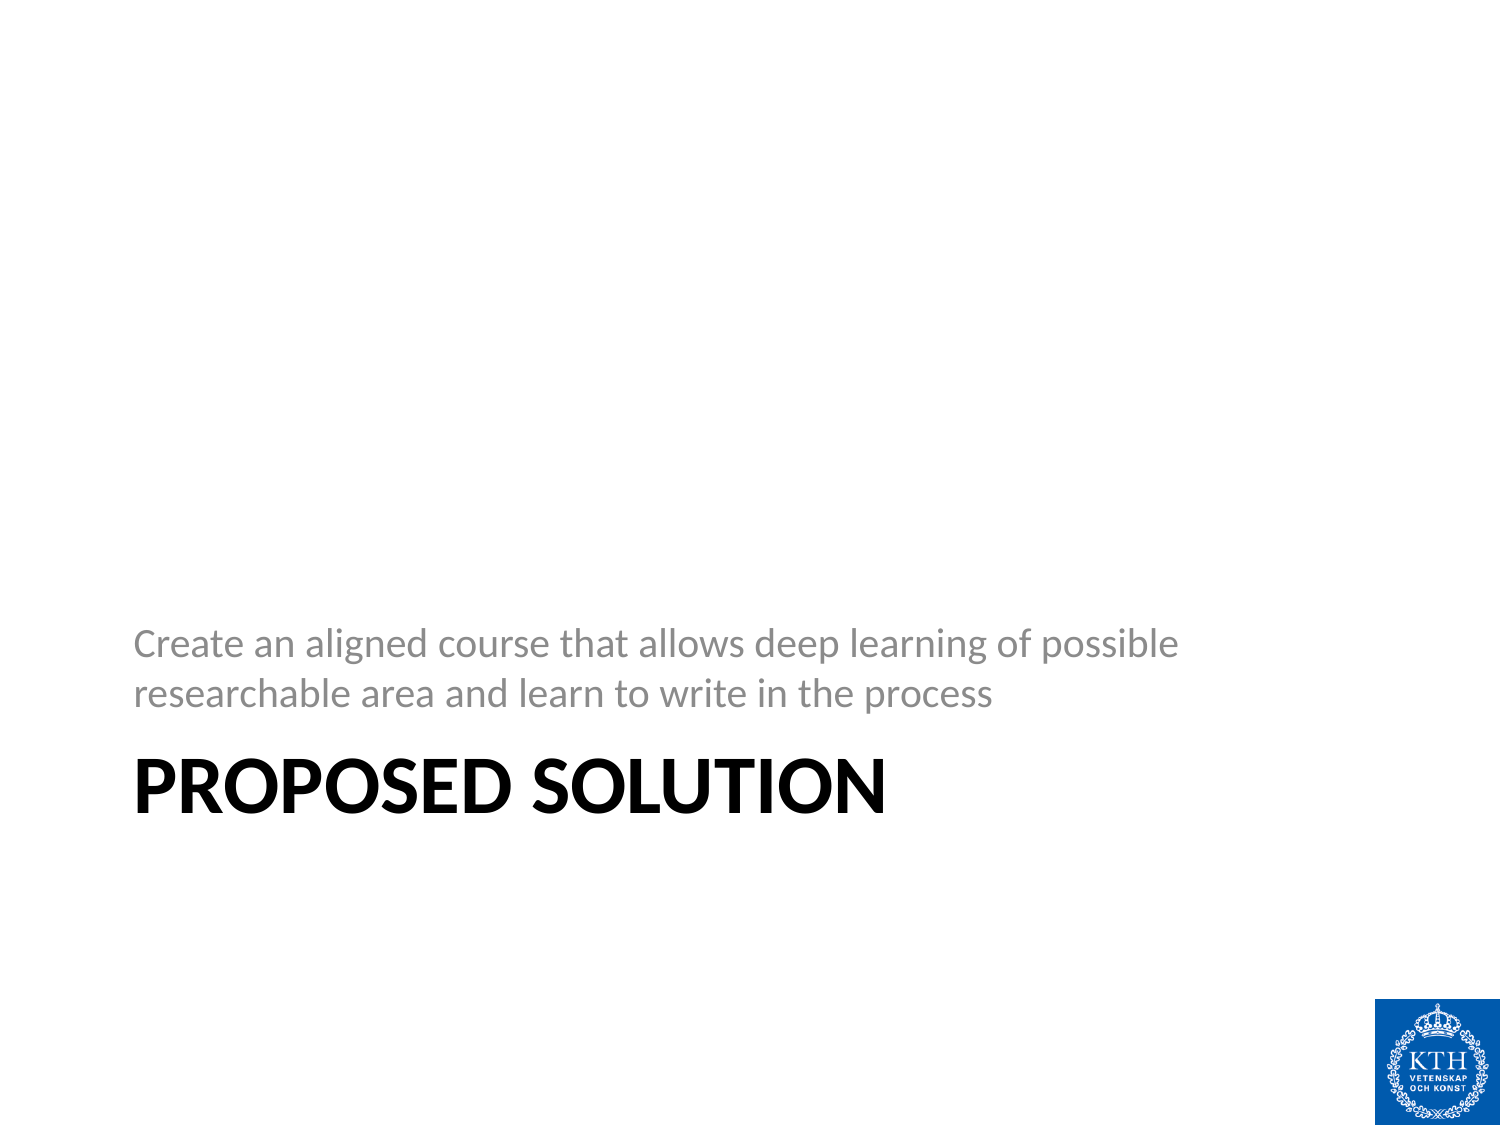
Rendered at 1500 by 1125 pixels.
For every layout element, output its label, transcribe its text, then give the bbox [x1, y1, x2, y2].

picture [1375, 999, 1500, 1125]
title Proposed solution [118, 723, 1394, 947]
list Create an aligned course that allows deep learning of possible researchable area and learn to write in the process [118, 476, 1394, 723]
